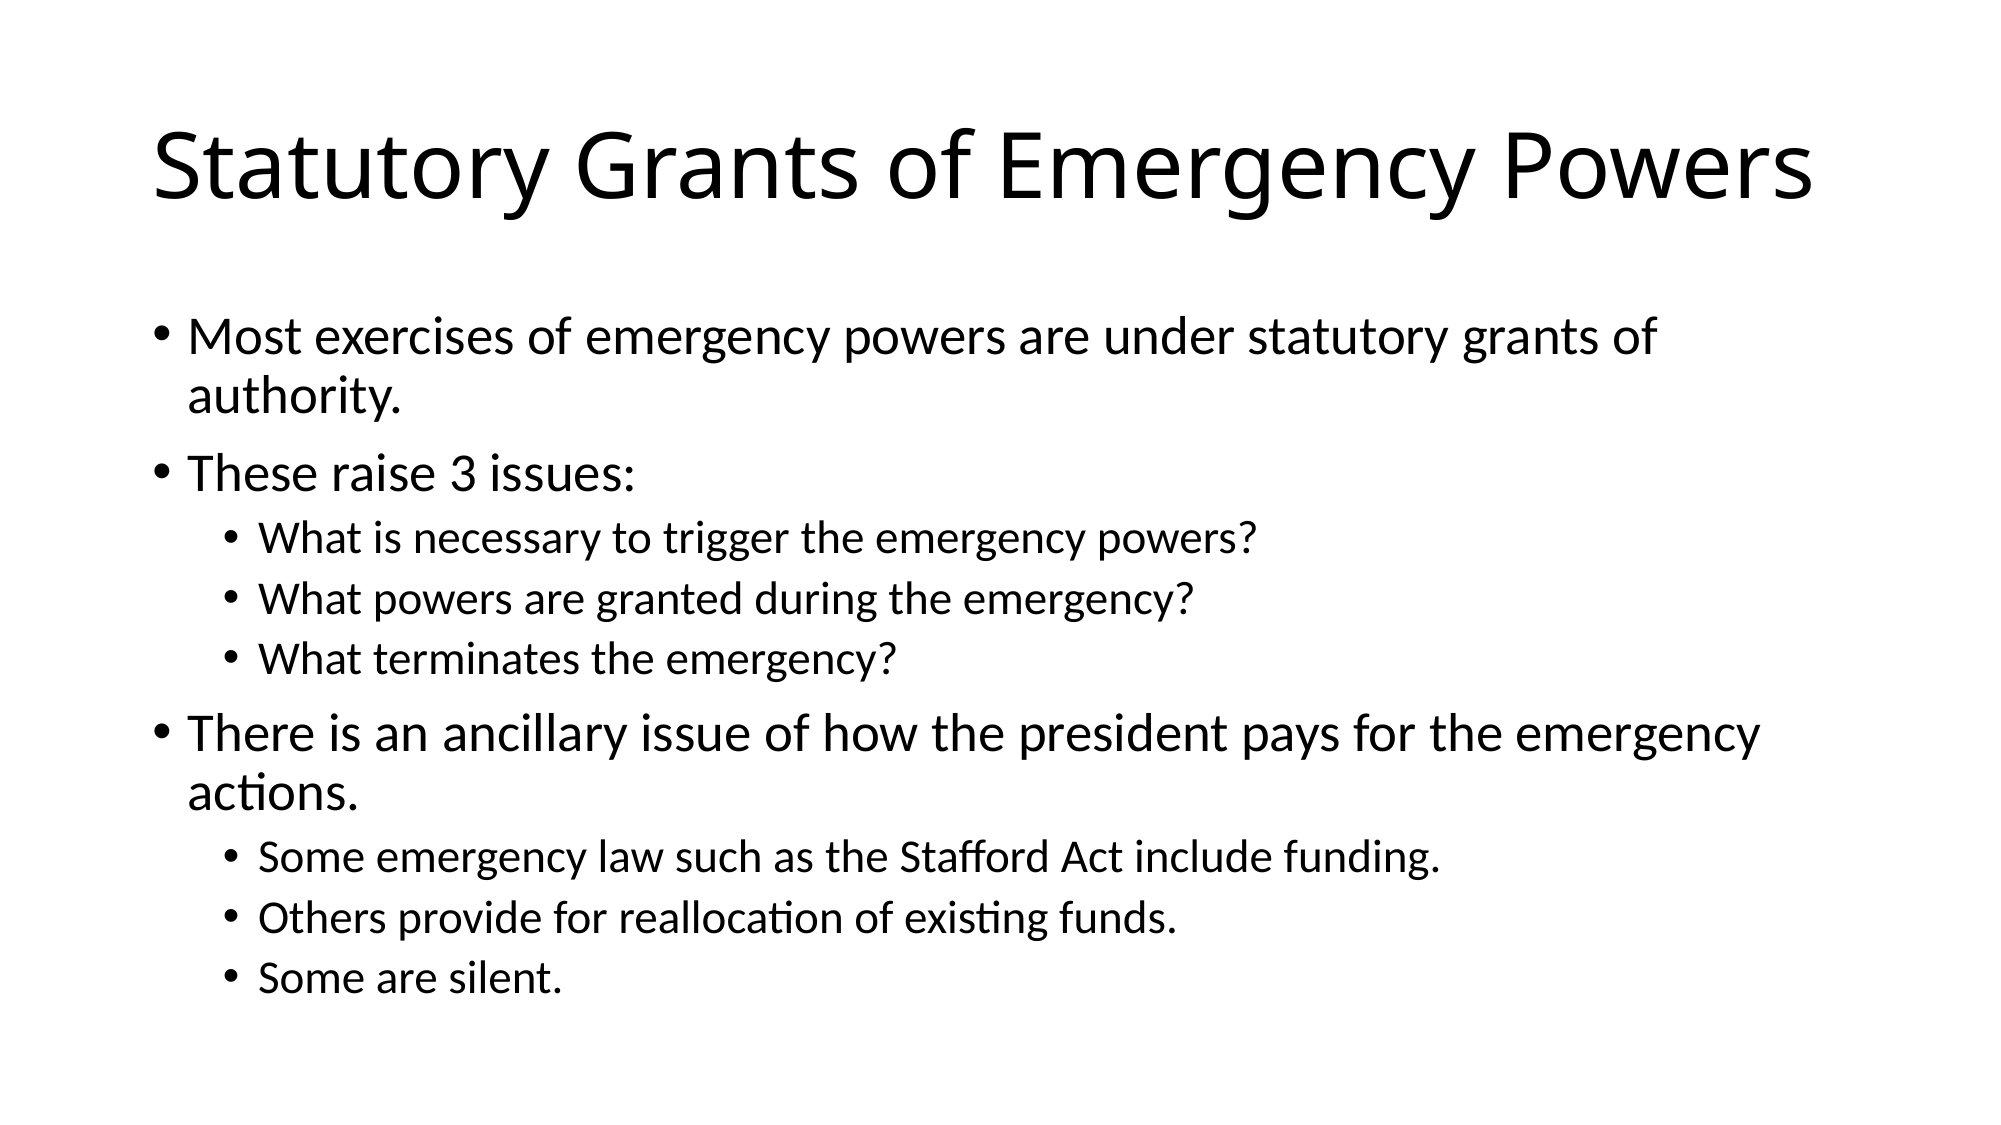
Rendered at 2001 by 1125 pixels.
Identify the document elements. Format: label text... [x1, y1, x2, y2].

title Statutory Grants of Emergency Powers [137, 59, 1863, 278]
list Most exercises of emergency powers are under statutory grants of authority. These raise 3 issues: What is necessary to trigger the emergency powers? What powers are granted during the emergency? What terminates the emergency? There is an ancillary issue of how the president pays for the emergency actions. Some emergency law such as the Stafford Act include funding. Others provide for reallocation of existing funds. Some are silent. [137, 299, 1863, 1014]
